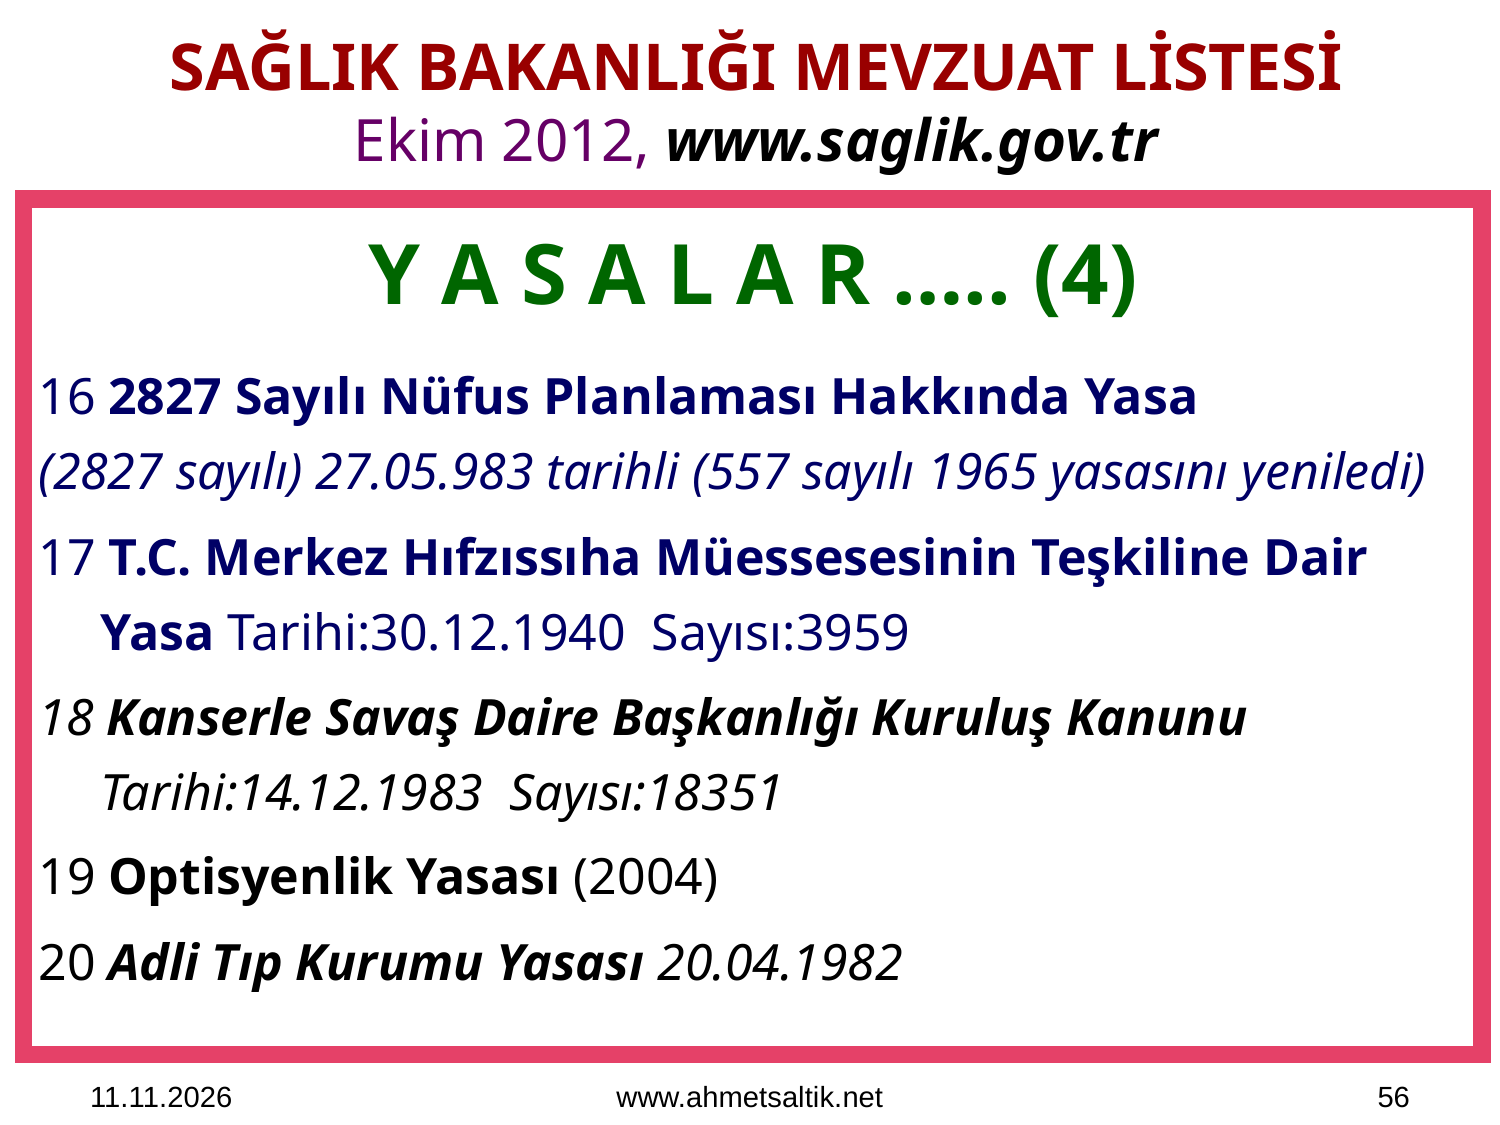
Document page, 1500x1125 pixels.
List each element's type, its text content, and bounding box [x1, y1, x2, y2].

title SAĞLIK BAKANLIĞI MEVZUAT LİSTESİ Ekim 2012, www.saglik.gov.tr [5, 0, 1500, 209]
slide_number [74, 1055, 426, 1122]
list Y A S A L A R ….. (4) 16 2827 Sayılı Nüfus Planlaması Hakkında Yasa (2827 sayılı) 27.05.983 tarihli (557 sayılı 1965 yasasını yeniledi) 17 T.C. Merkez Hıfzıssıha Müessesesinin Teşkiline Dair Yasa Tarihi:30.12.1940 Sayısı:3959 18 Kanserle Savaş Daire Başkanlığı Kuruluş Kanunu Tarihi:14.12.1983 Sayısı:18351 19 Optisyenlik Yasası (2004) 20 Adli Tıp Kurumu Yasası 20.04.1982 [23, 198, 1483, 1055]
footer www.ahmetsaltik.net [512, 1042, 988, 1122]
slide_number 56 [1074, 1042, 1426, 1122]
